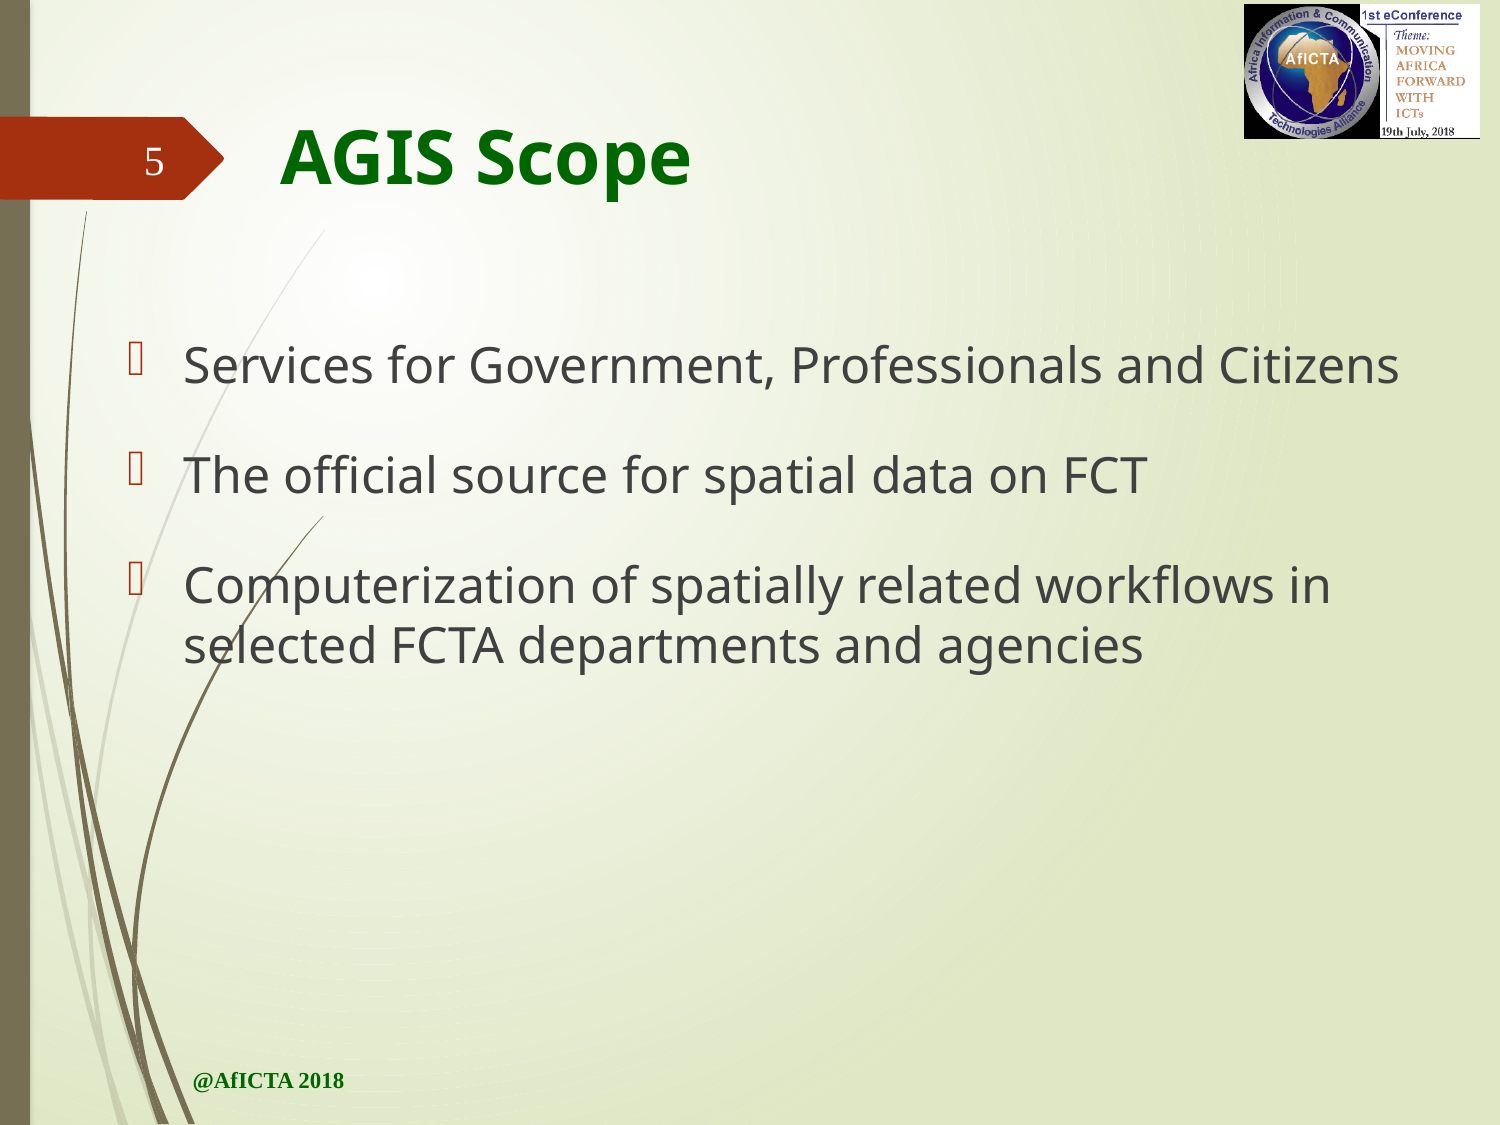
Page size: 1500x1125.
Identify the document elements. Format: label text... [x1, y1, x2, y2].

text_box AGIS Scope [265, 101, 709, 207]
picture [1243, 4, 1480, 139]
list Services for Government, Professionals and Citizens The official source for spatial data on FCT Computerization of spatially related workflows in selected FCTA departments and agencies [112, 326, 1424, 946]
footer @AfICTA 2018 [177, 1043, 369, 1116]
slide_number 5 [83, 129, 180, 189]
